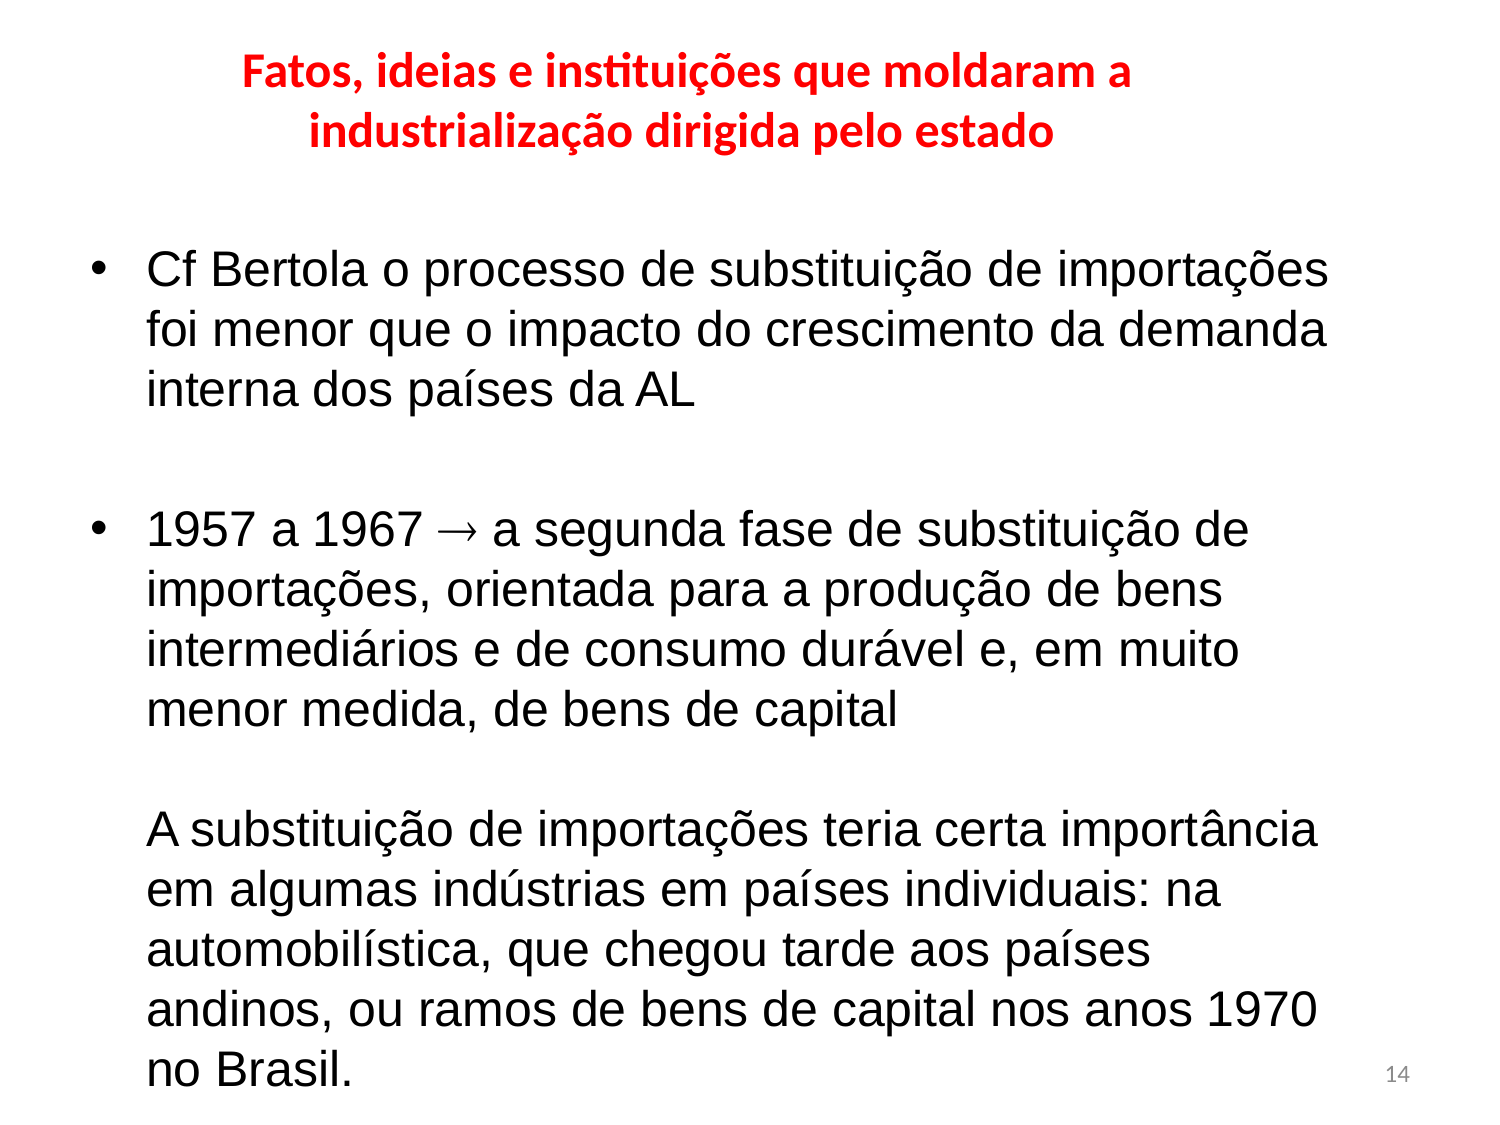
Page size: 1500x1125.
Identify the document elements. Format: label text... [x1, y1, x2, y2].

slide_number 14 [1074, 1042, 1425, 1103]
list Cf Bertola o processo de substituição de importações foi menor que o impacto do crescimento da demanda interna dos países da AL 1957 a 1967  a segunda fase de substituição de importações, orientada para a produção de bens intermediários e de consumo durável e, em muito menor medida, de bens de capital A substituição de importações teria certa importância em algumas indústrias em países individuais: na automobilística, que chegou tarde aos países andinos, ou ramos de bens de capital nos anos 1970 no Brasil. [75, 184, 1353, 1094]
title Fatos, ideias e instituições que moldaram a industrialização dirigida pelo estado [75, 45, 1300, 149]
